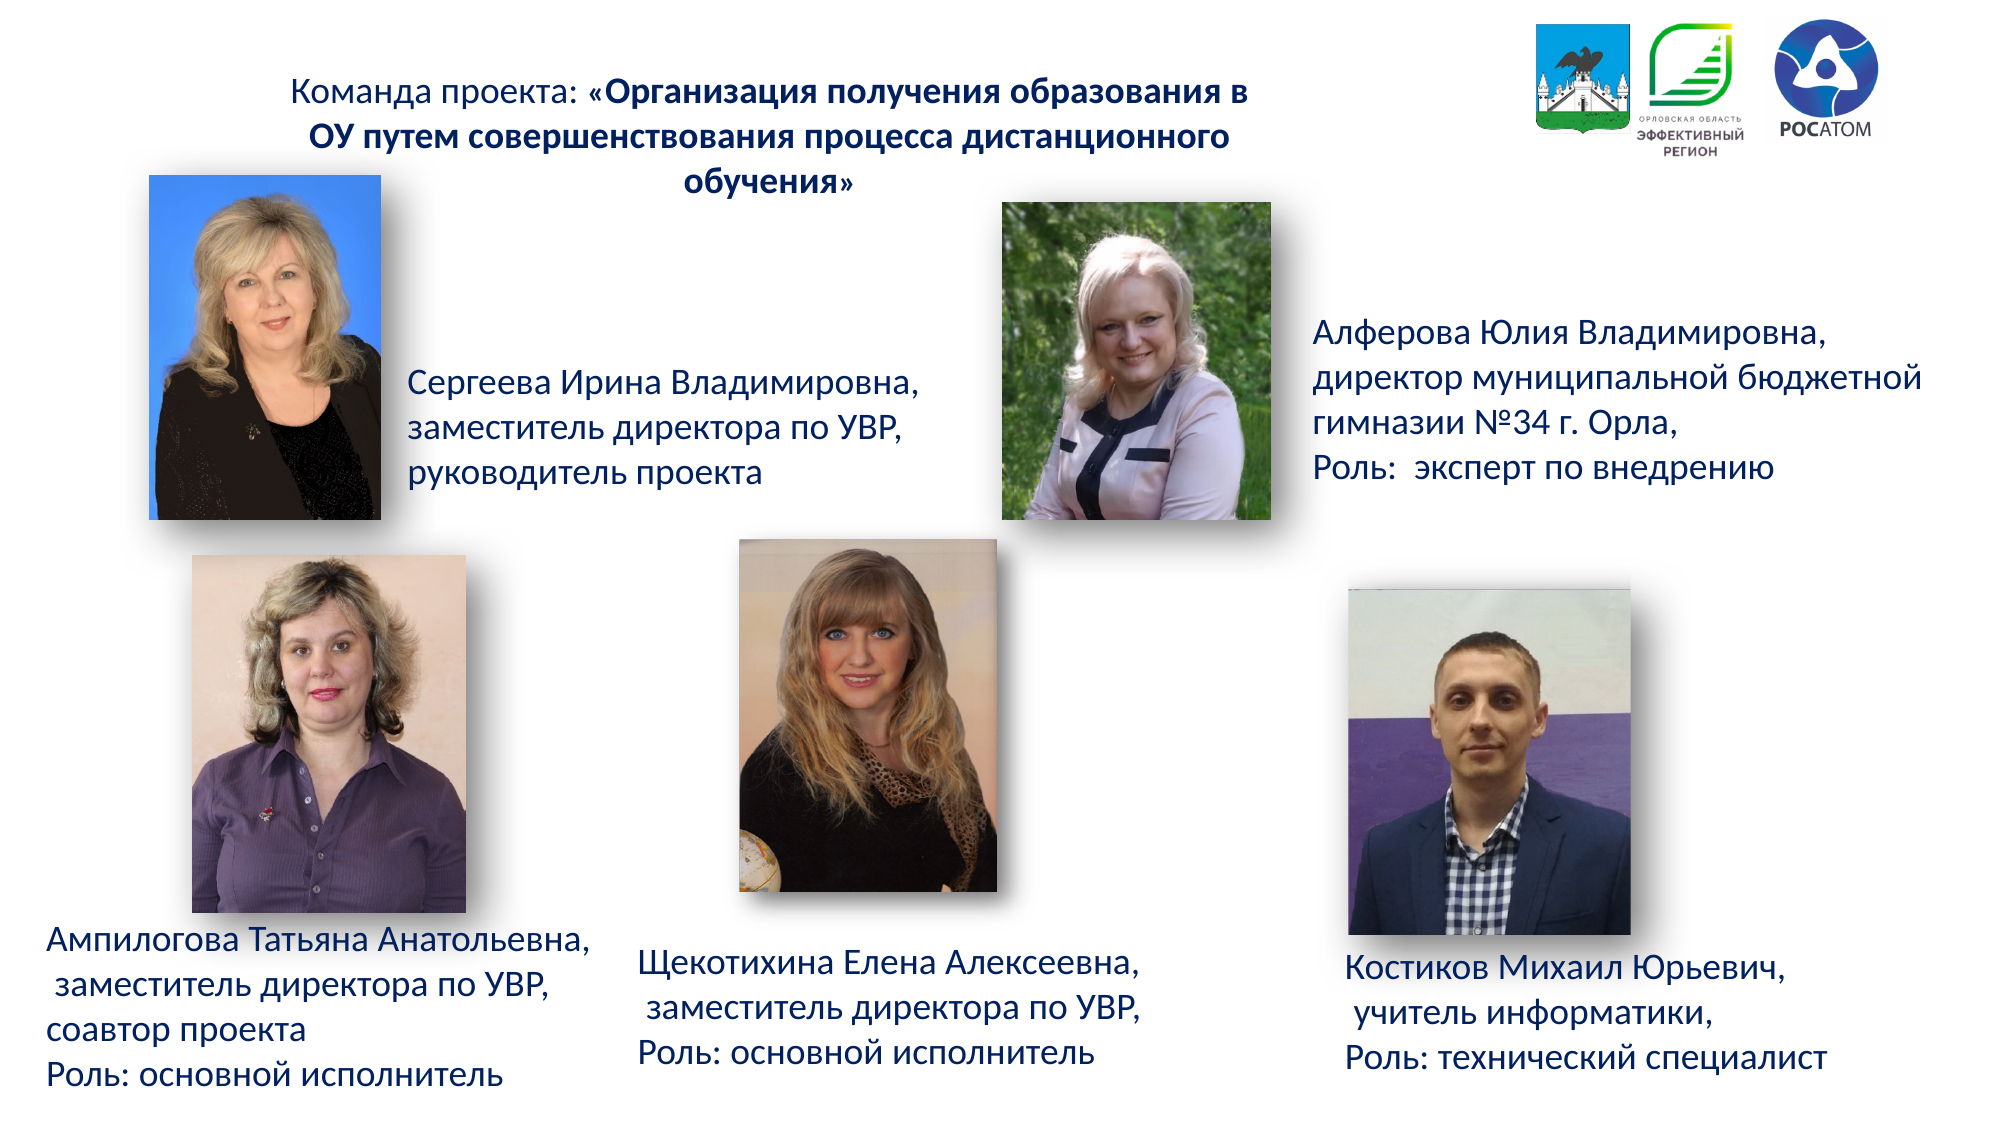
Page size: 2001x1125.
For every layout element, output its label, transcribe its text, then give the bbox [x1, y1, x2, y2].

picture [1536, 16, 1750, 162]
picture [191, 555, 466, 913]
picture [149, 175, 381, 520]
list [1002, 202, 1271, 520]
text_box Команда проекта: «Организация получения образования в ОУ путем совершенствования процесса дистанционного обучения» [270, 59, 1270, 209]
picture [1348, 532, 1631, 935]
text_box Костиков Михаил Юрьевич, учитель информатики, Роль: технический специалист [1330, 934, 1888, 1085]
text_box Сергеева Ирина Владимировна, заместитель директора по УВР, руководитель проекта [429, 349, 988, 500]
picture [1763, 17, 1889, 143]
text_box Алферова Юлия Владимировна, директор муниципальной бюджетной гимназии №34 г. Орла, Роль: эксперт по внедрению [1297, 299, 1972, 495]
picture [715, 518, 1044, 935]
text_box Щекотихина Елена Алексеевна, заместитель директора по УВР, Роль: основной исполнитель [1032, 929, 1230, 1080]
text_box Ампилогова Татьяна Анатольевна, заместитель директора по УВР, соавтор проекта Роль: основной исполнитель [31, 906, 1032, 1102]
